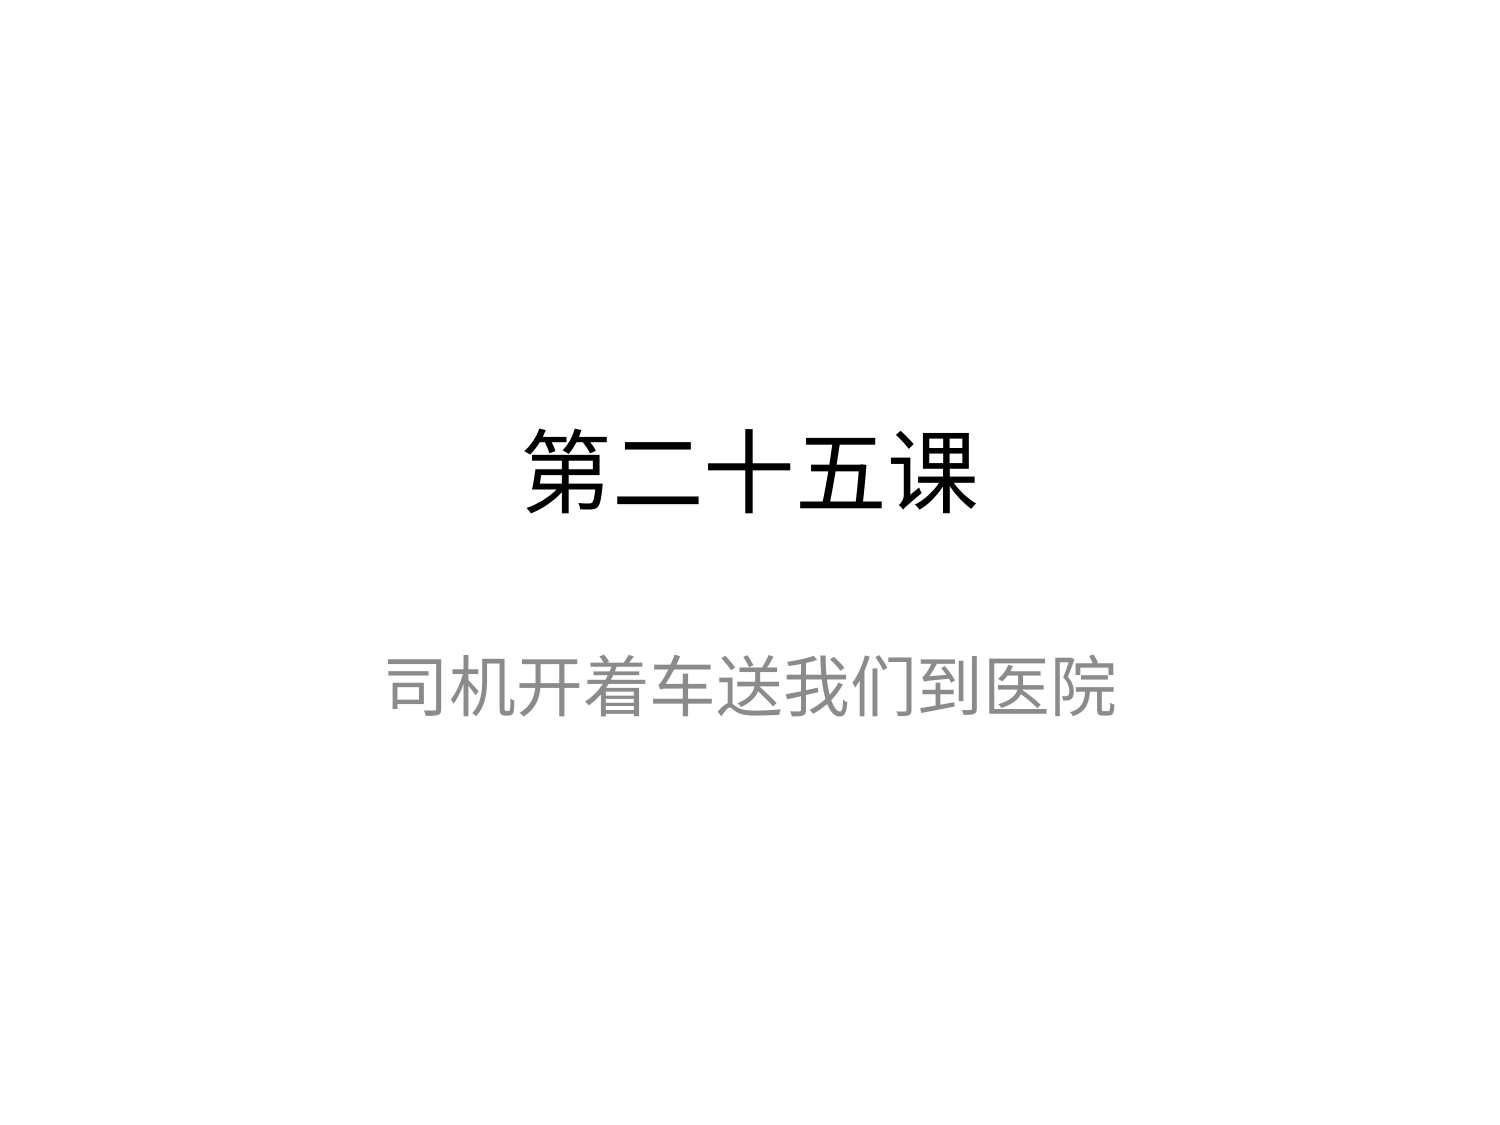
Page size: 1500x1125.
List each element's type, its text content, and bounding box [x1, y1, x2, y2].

title 第二十五课 [112, 349, 1388, 591]
subtitle 司机开着车送我们到医院 [225, 637, 1275, 925]
